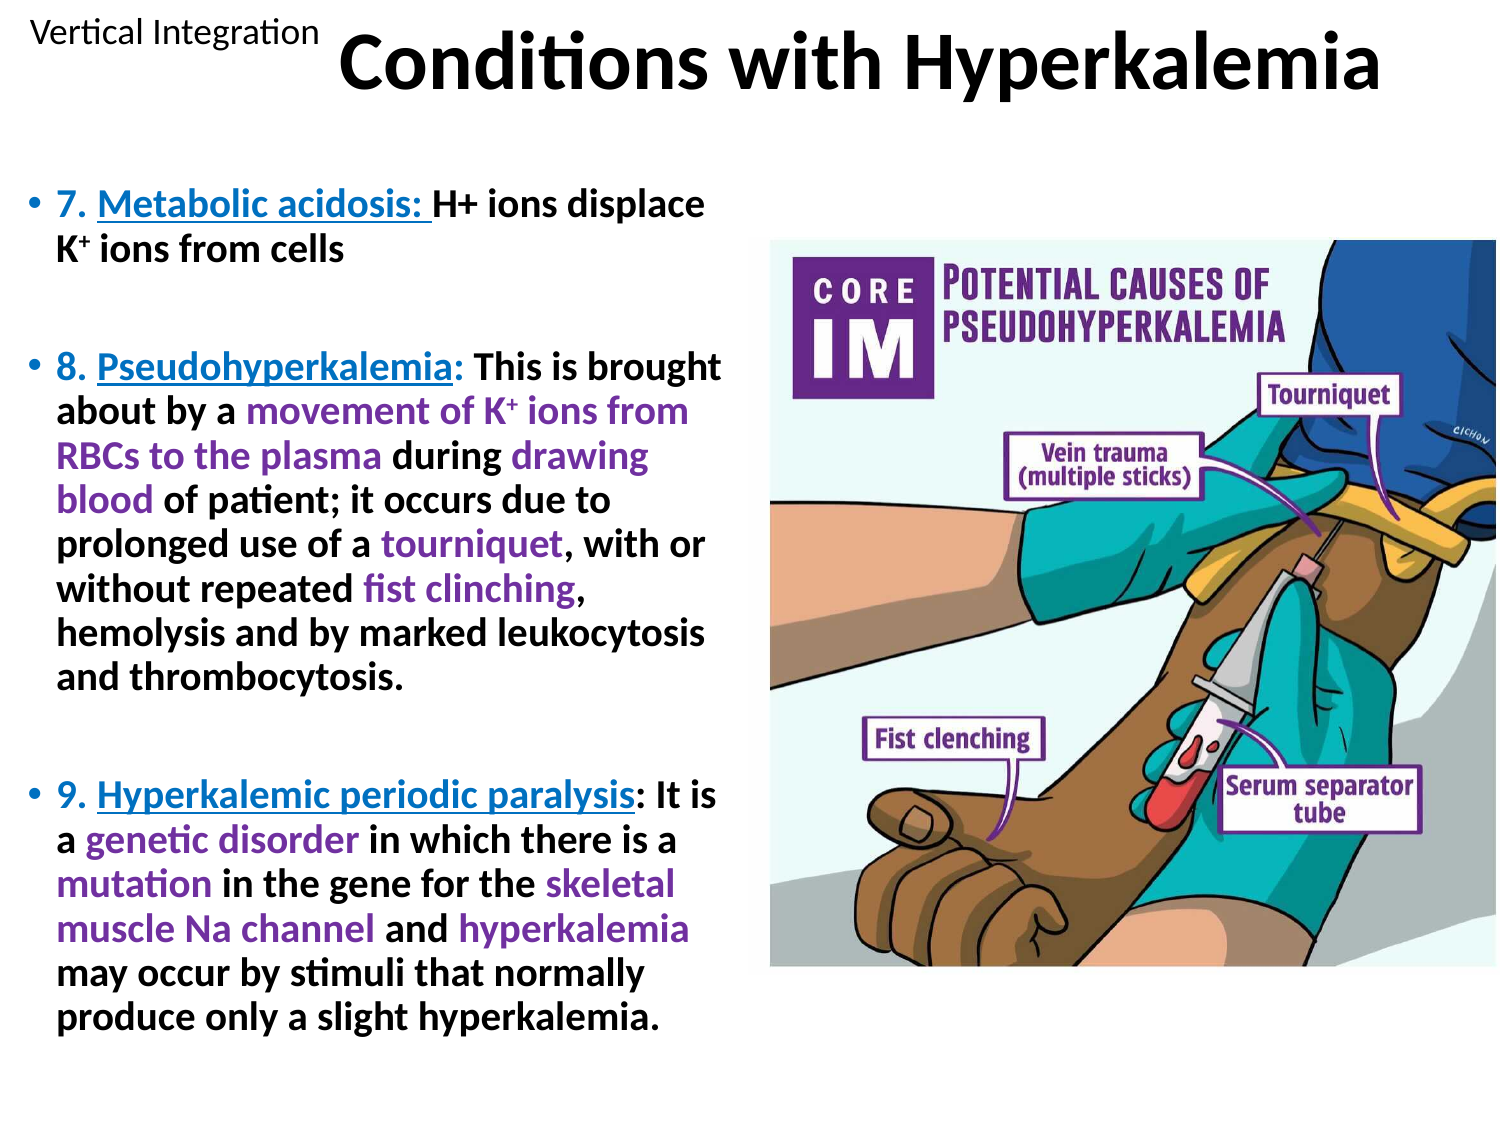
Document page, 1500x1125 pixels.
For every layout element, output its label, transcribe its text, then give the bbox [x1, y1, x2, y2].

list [748, 237, 1500, 975]
text_box Vertical Integration [12, 0, 338, 60]
title Conditions with Hyperkalemia [324, 0, 1475, 138]
list 7. Metabolic acidosis: H+ ions displace K+ ions from cells 8. Pseudohyperkalemia: This is brought about by a movement of K+ ions from RBCs to the plasma during drawing blood of patient; it occurs due to prolonged use of a tourniquet, with or without repeated fist clinching, hemolysis and by marked leukocytosis and thrombocytosis. 9. Hyperkalemic periodic paralysis: It is a genetic disorder in which there is a mutation in the gene for the skeletal muscle Na channel and hyperkalemia may occur by stimuli that normally produce only a slight hyperkalemia. [12, 174, 750, 1063]
